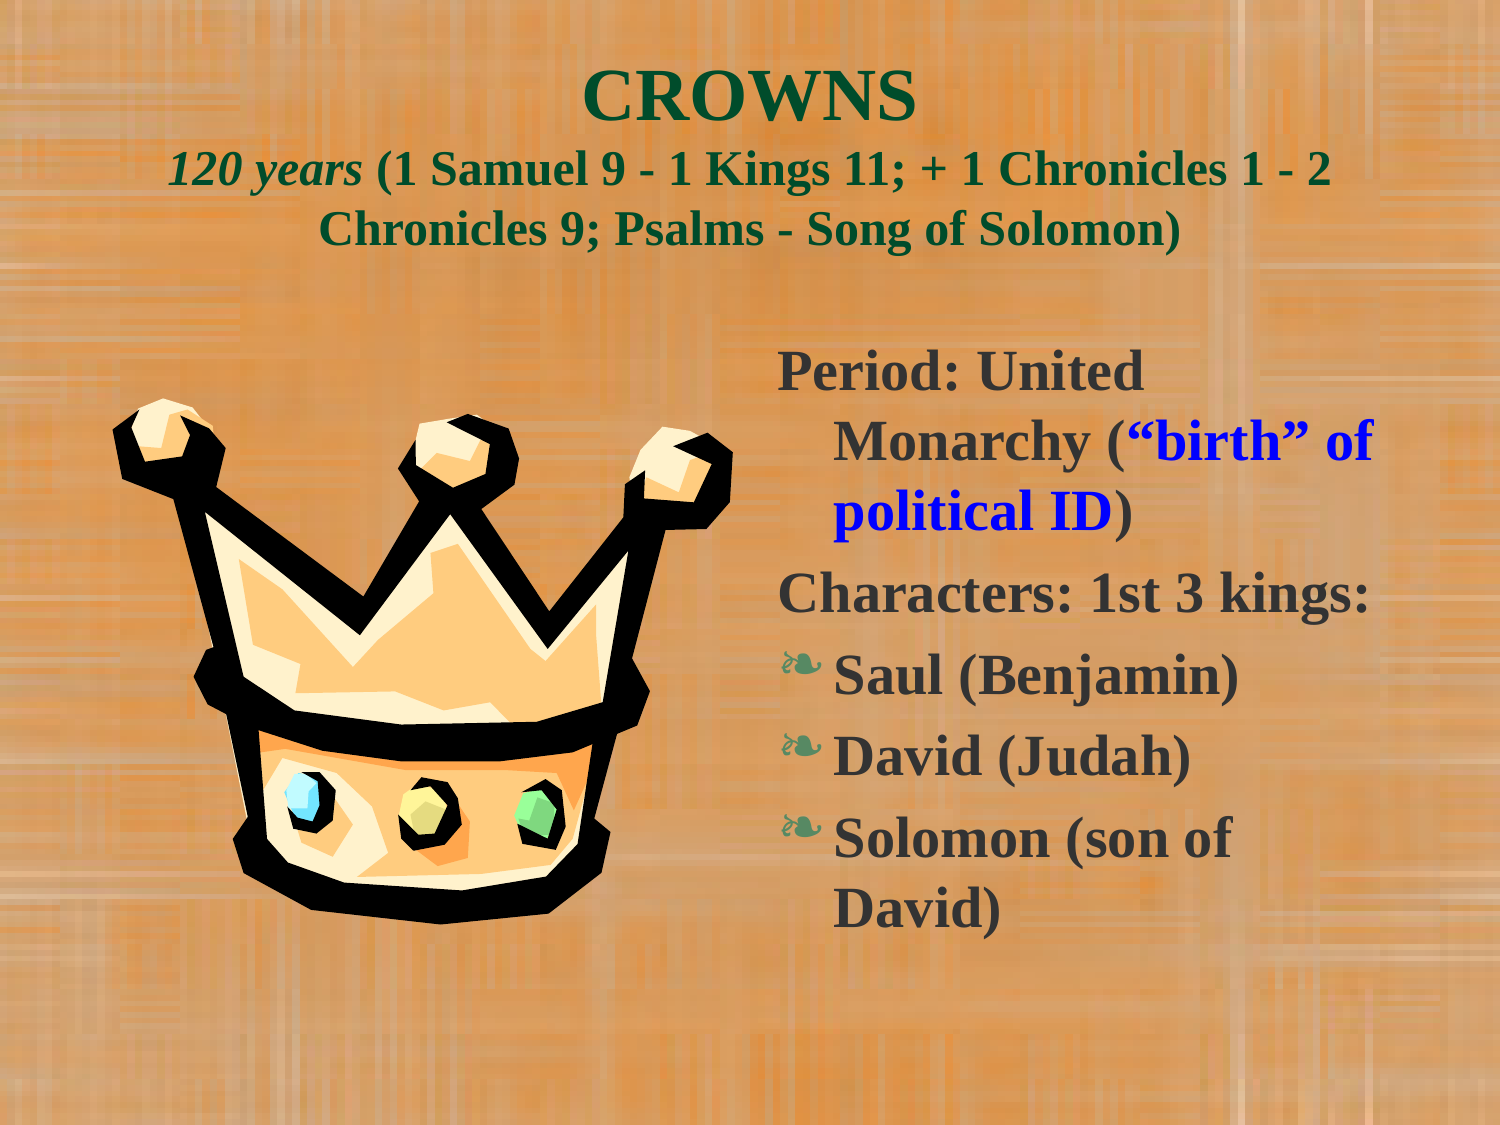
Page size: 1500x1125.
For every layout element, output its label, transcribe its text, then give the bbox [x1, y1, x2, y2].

title CROWNS 120 years (1 Samuel 9 - 1 Kings 11; + 1 Chronicles 1 - 2 Chronicles 9; Psalms - Song of Solomon) [112, 75, 1388, 263]
list Period: United Monarchy (“birth” of political ID) Characters: 1st 3 kings: Saul (Benjamin) David (Judah) Solomon (son of David) [762, 324, 1413, 1000]
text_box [112, 395, 738, 930]
picture [0, 0, 1500, 1125]
